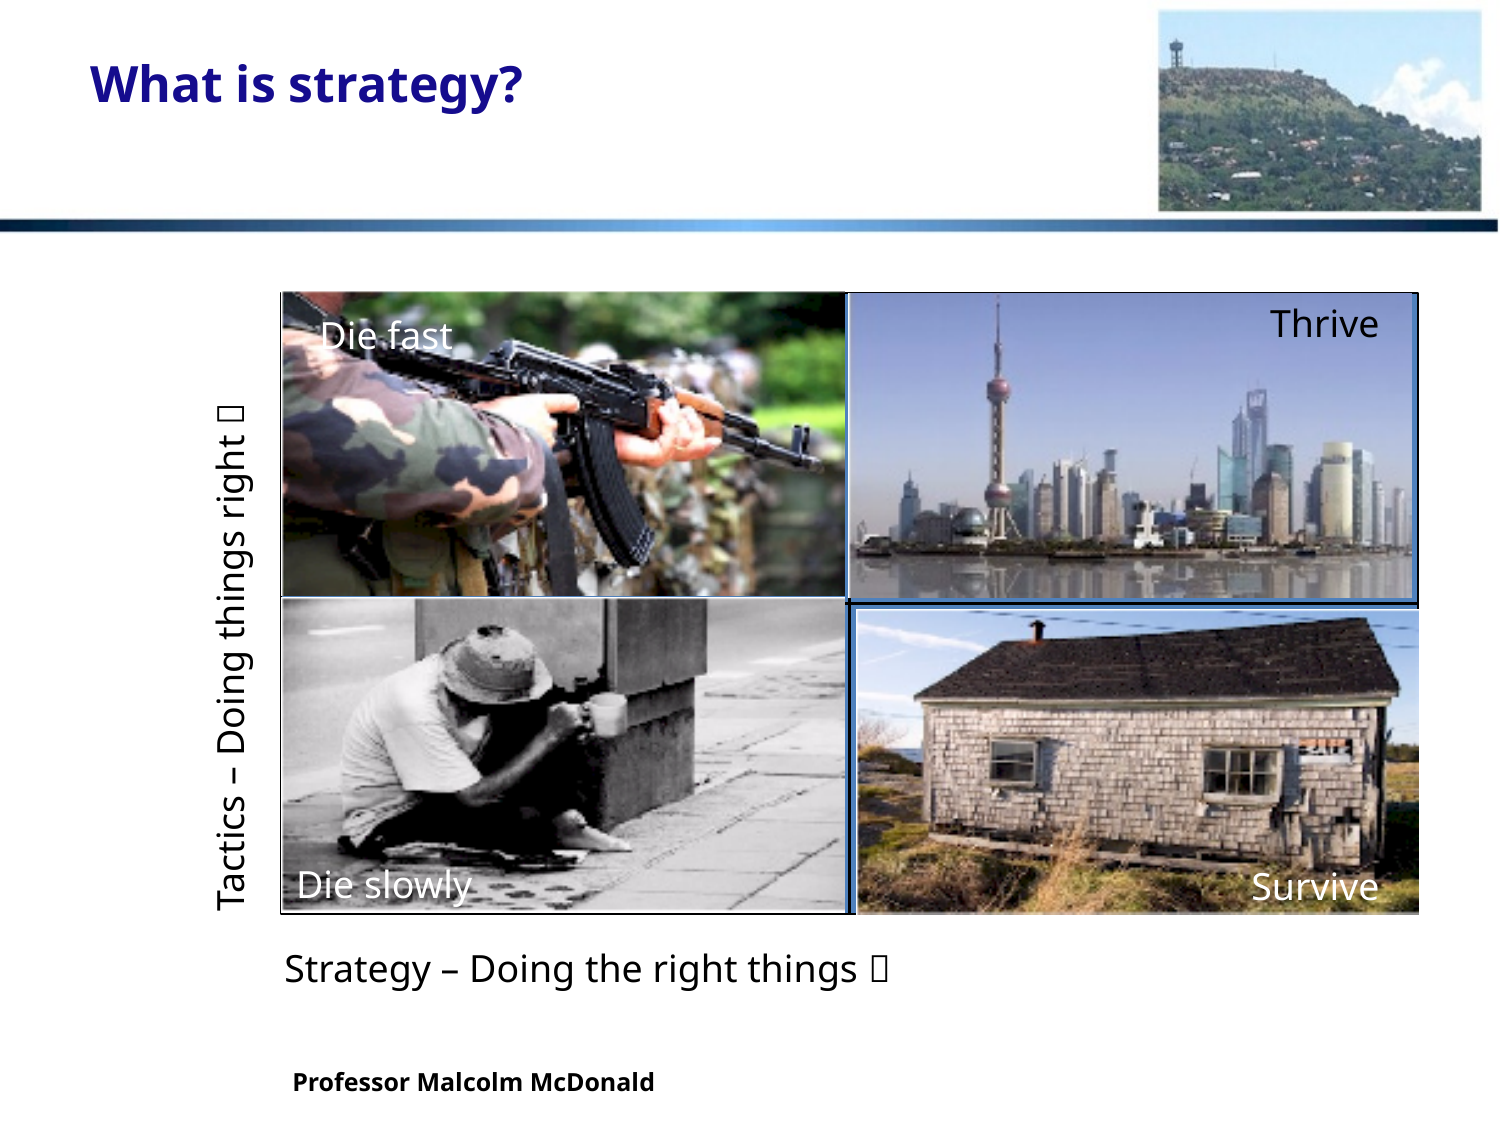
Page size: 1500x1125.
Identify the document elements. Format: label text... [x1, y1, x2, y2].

title What is strategy? [75, 45, 199, 233]
text_box Strategy – Doing the right things  [269, 937, 1360, 998]
title What is strategy? [259, 45, 1425, 233]
text_box Tactics – Doing things right  [199, 0, 259, 926]
text_box Professor Malcolm McDonald [277, 1058, 1046, 1104]
text_box [1412, 292, 1418, 602]
picture [0, 0, 1500, 1125]
